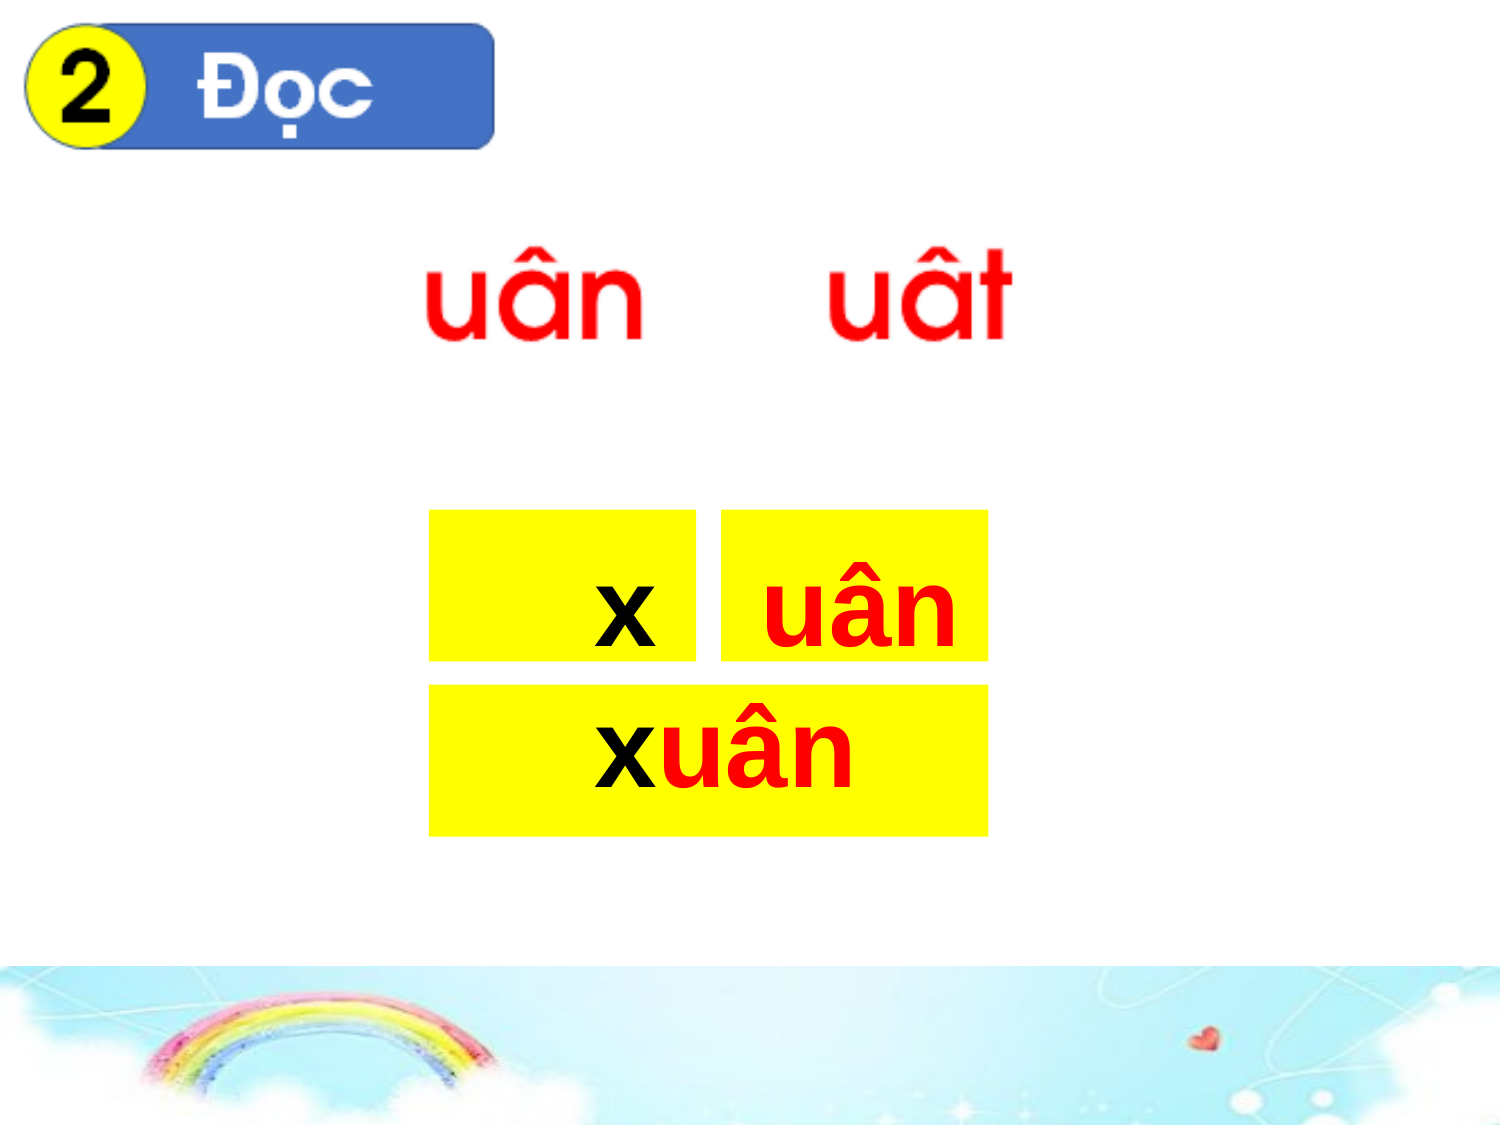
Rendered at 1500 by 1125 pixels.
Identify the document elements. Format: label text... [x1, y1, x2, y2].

picture [0, 0, 1483, 457]
text_box [721, 509, 989, 662]
picture [0, 966, 1500, 1125]
text_box xuân [579, 667, 913, 818]
text_box [428, 684, 989, 837]
text_box uân [746, 526, 989, 677]
text_box x [486, 526, 675, 677]
text_box [428, 509, 697, 662]
